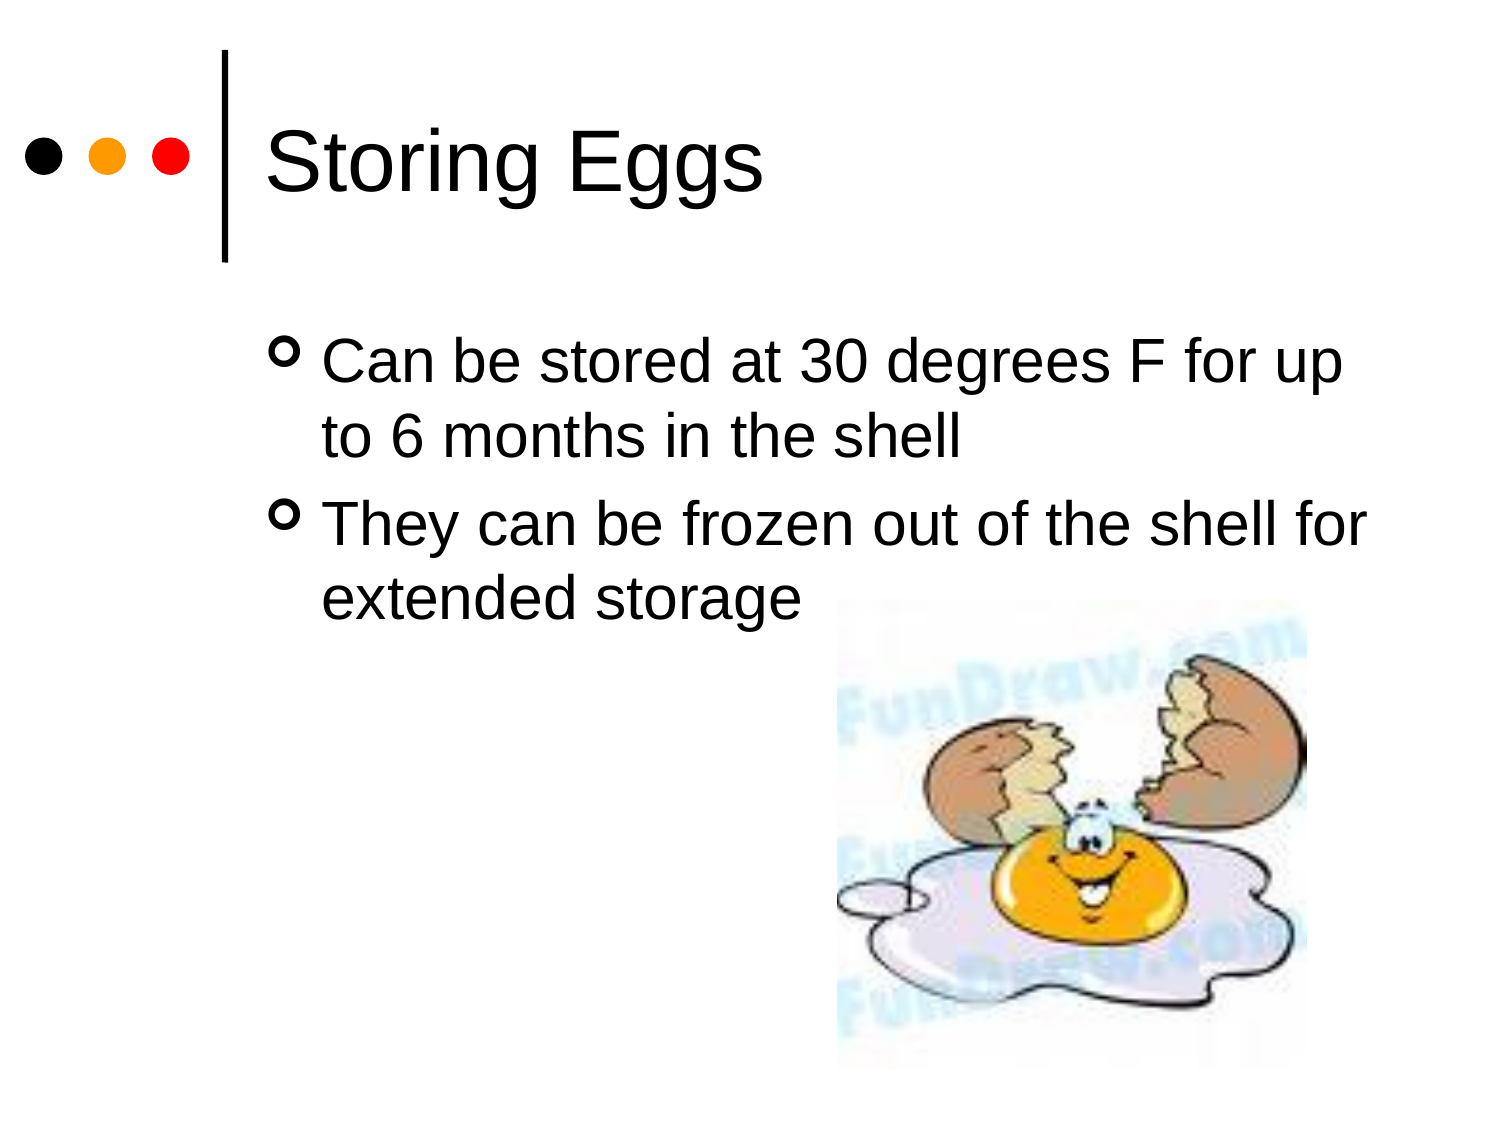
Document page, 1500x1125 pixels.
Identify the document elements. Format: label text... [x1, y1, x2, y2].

title Storing Eggs [249, 31, 1400, 282]
list Can be stored at 30 degrees F for up to 6 months in the shell They can be frozen out of the shell for extended storage [249, 312, 1400, 988]
picture [837, 599, 1307, 1069]
